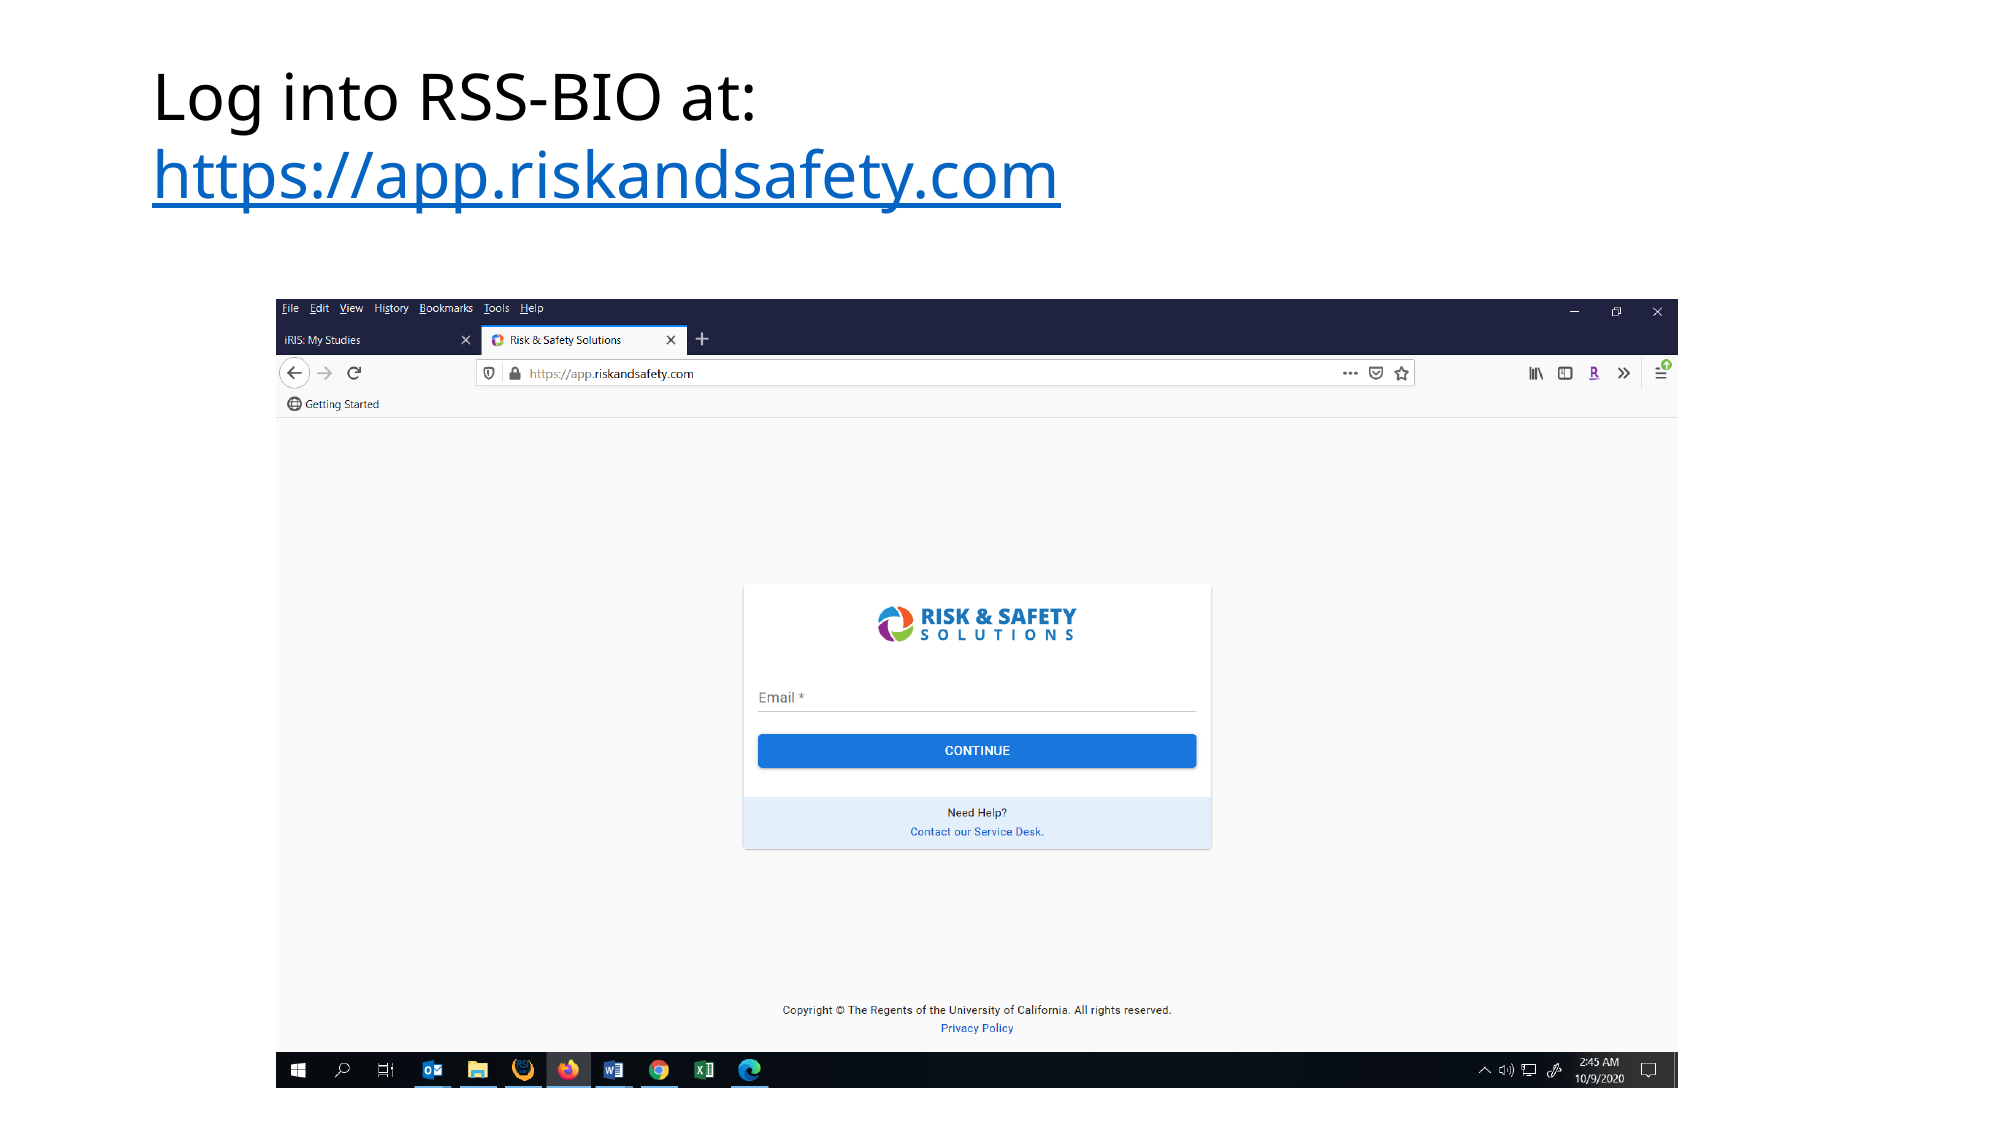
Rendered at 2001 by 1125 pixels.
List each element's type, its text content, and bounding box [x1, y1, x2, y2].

title Log into RSS-BIO at: https://app.riskandsafety.com [137, 57, 1863, 300]
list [276, 299, 1678, 1088]
